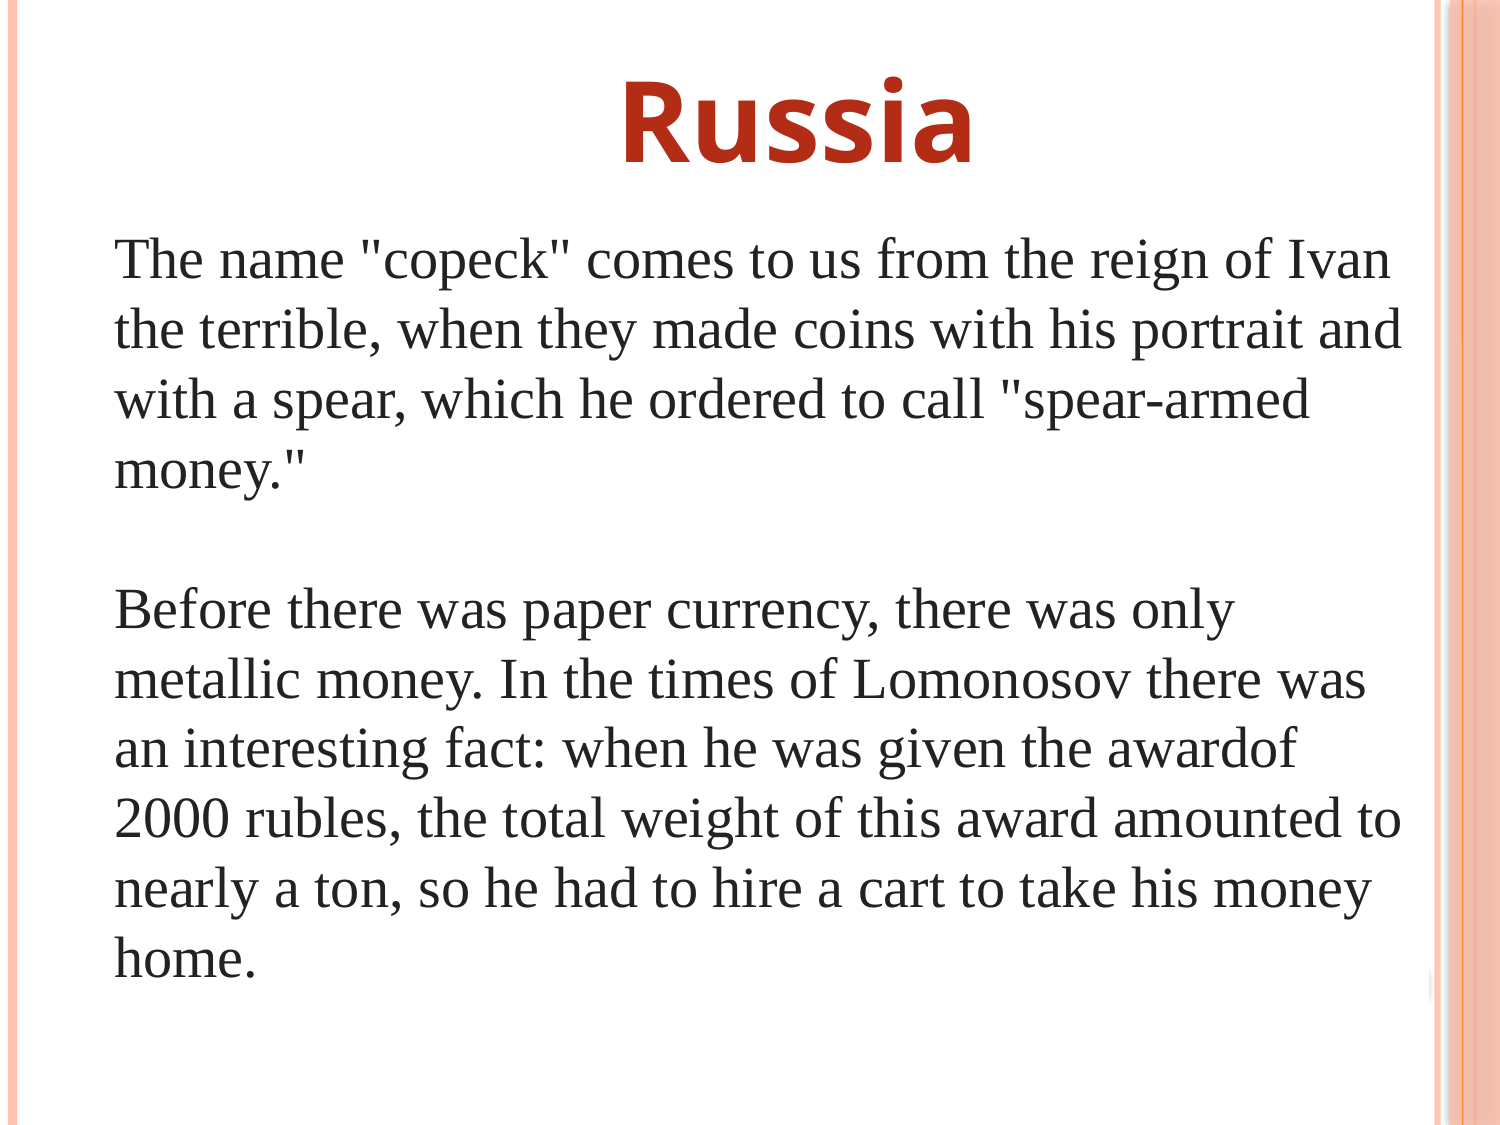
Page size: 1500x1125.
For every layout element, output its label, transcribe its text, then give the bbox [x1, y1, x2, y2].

text_box The name "copeck" comes to us from the reign of Ivan the terrible, when they made coins with his portrait and with a spear, which he ordered to call "spear-armed money." Before there was paper currency, there was only metallic money. In the times of Lomonosov there was an interesting fact: when he was given the awardof 2000 rubles, the total weight of this award amounted to nearly a ton, so he had to hire a cart to take his money home. [76, 212, 1430, 1060]
text_box Russia [601, 42, 994, 193]
